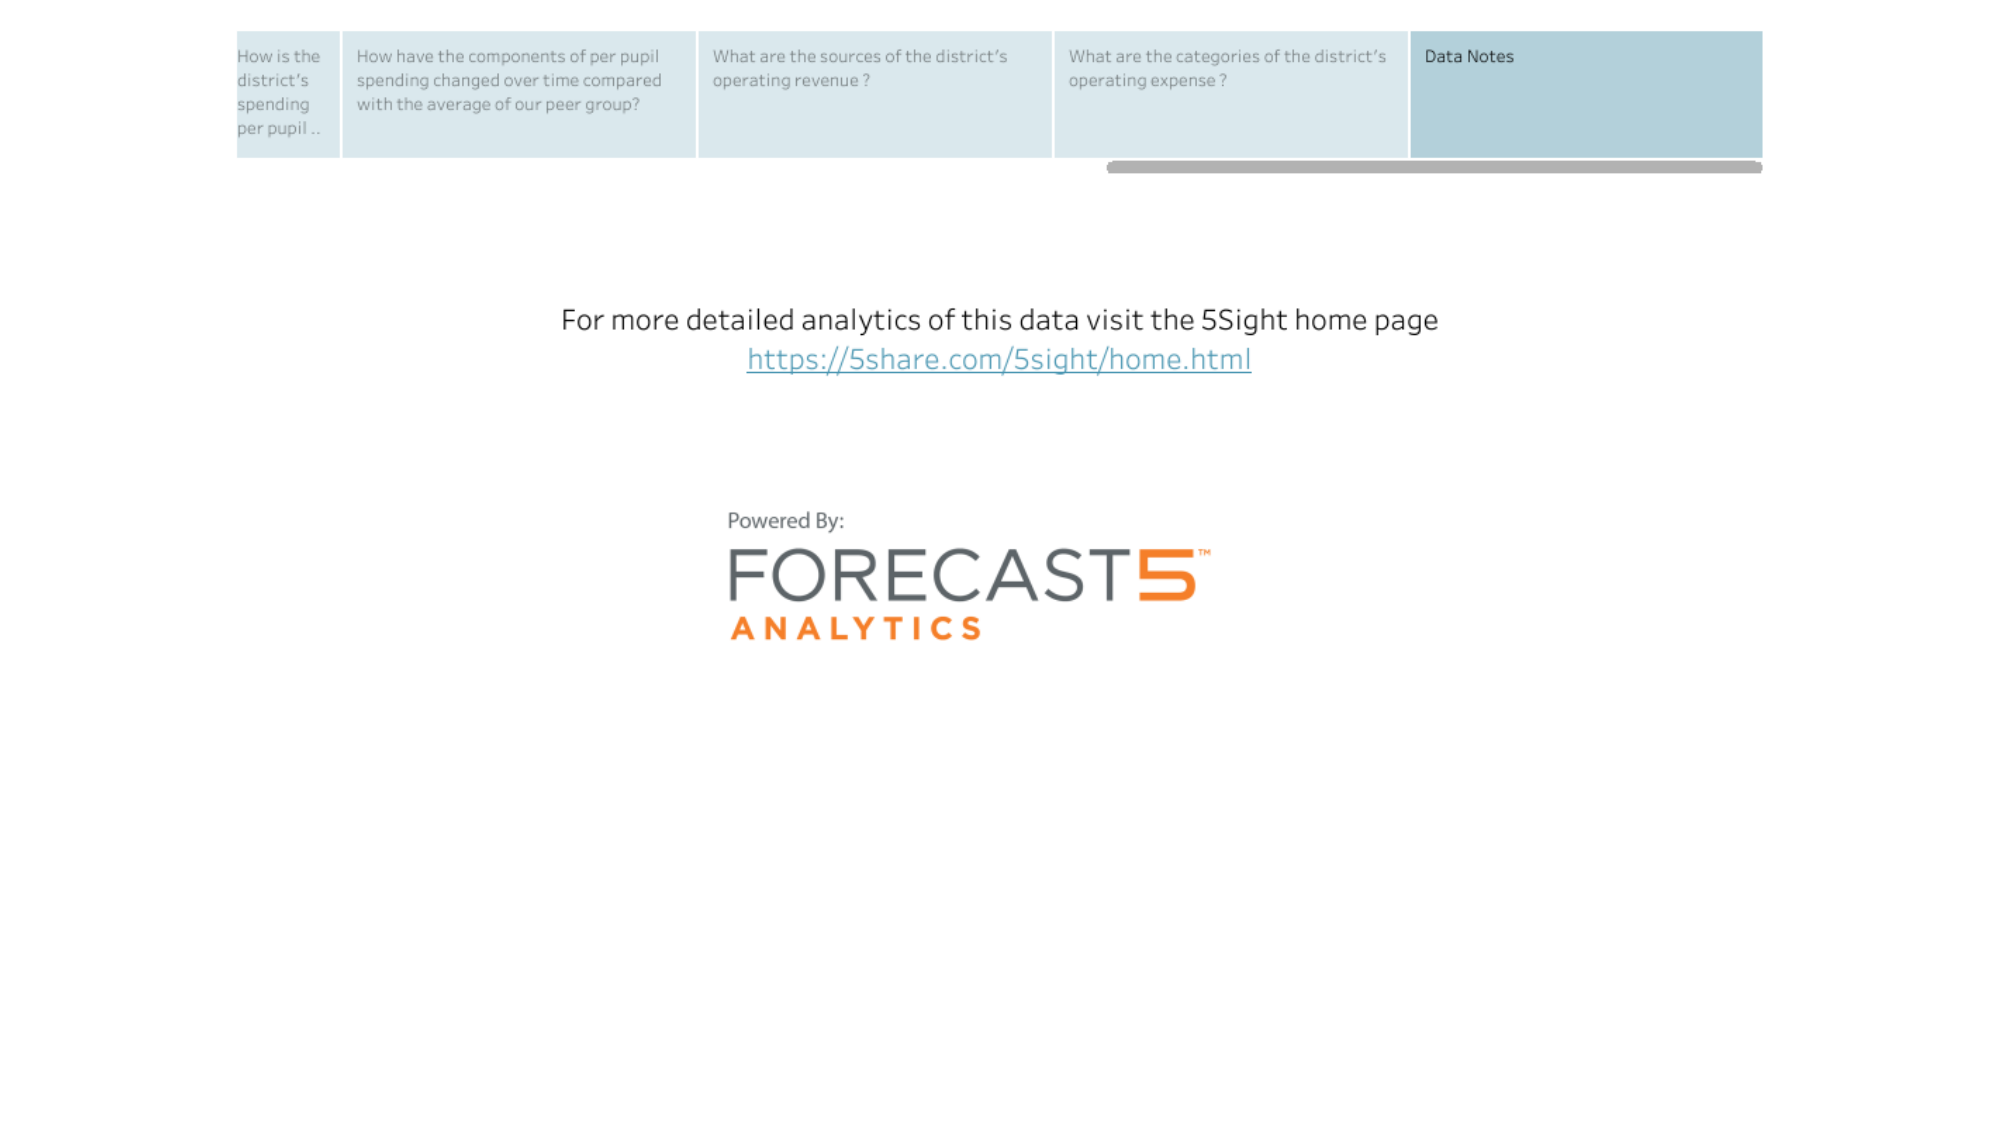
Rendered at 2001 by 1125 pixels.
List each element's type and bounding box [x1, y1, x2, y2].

picture [226, 0, 1774, 1125]
